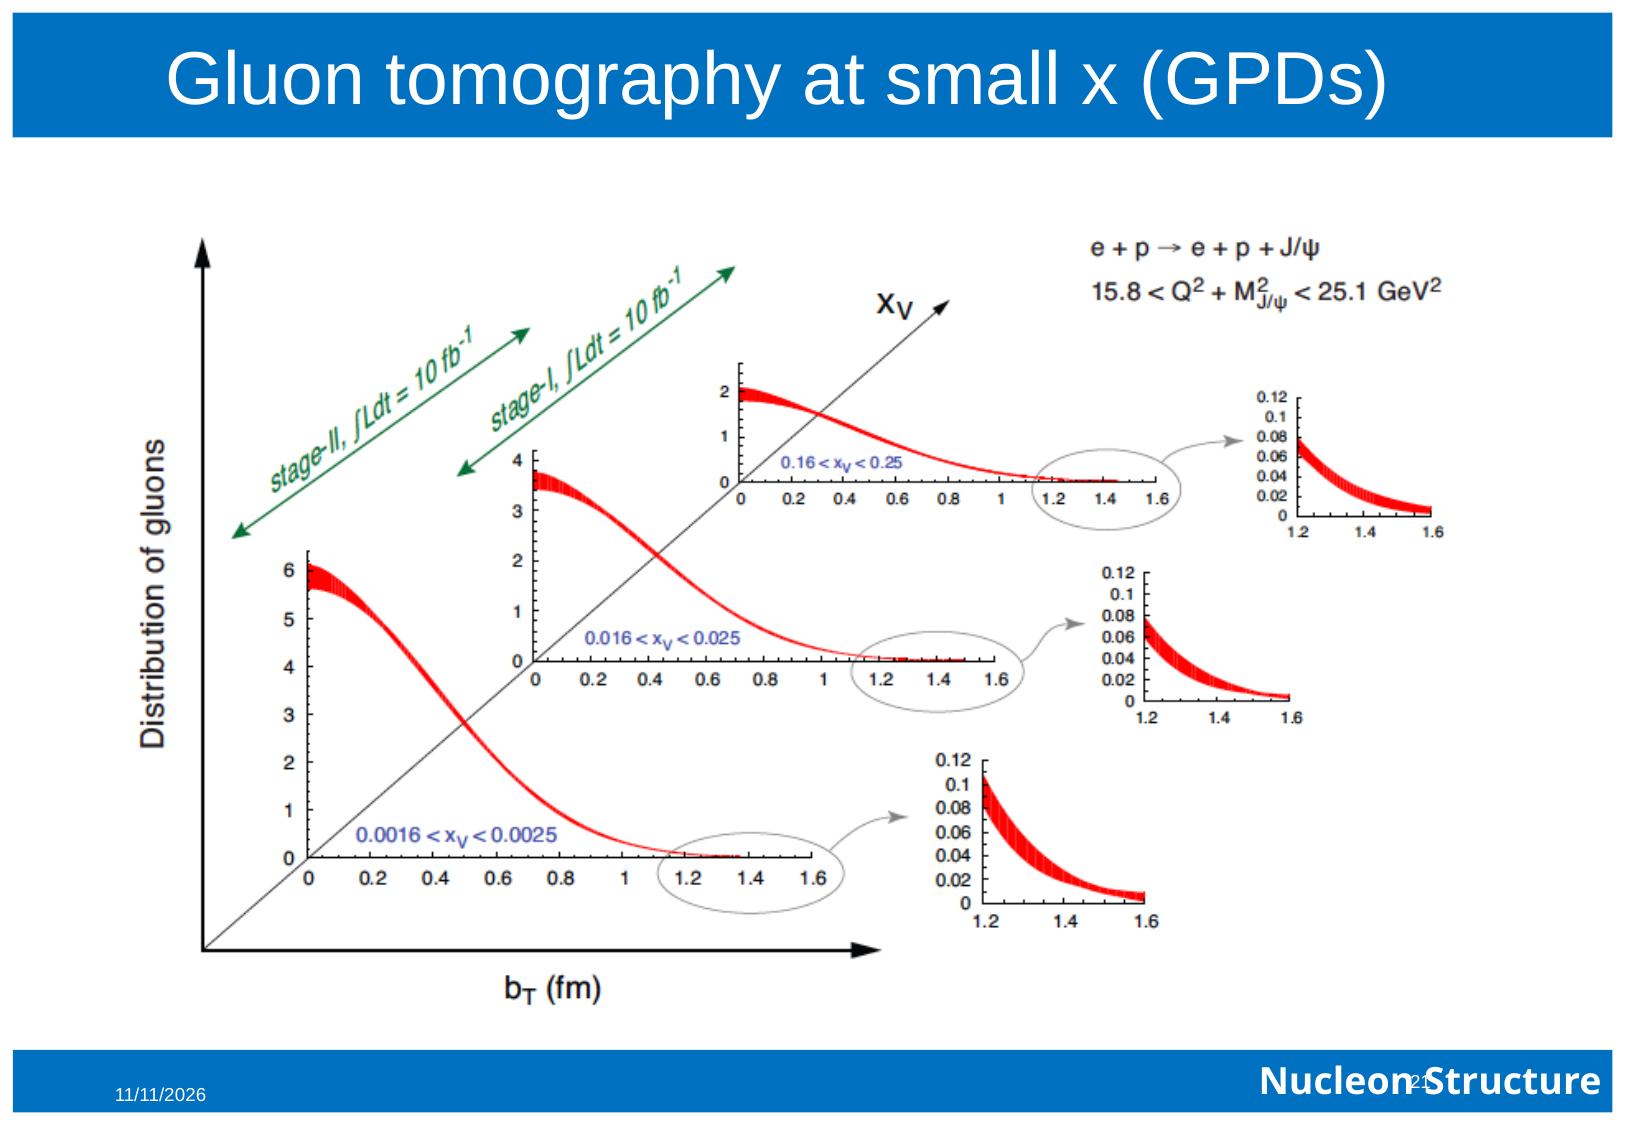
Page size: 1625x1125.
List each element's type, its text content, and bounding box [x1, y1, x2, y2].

title Gluon tomography at small x (GPDs) [150, 12, 1535, 128]
slide_number 21 [1251, 1025, 1590, 1100]
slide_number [99, 1037, 439, 1113]
picture [124, 218, 1488, 1026]
